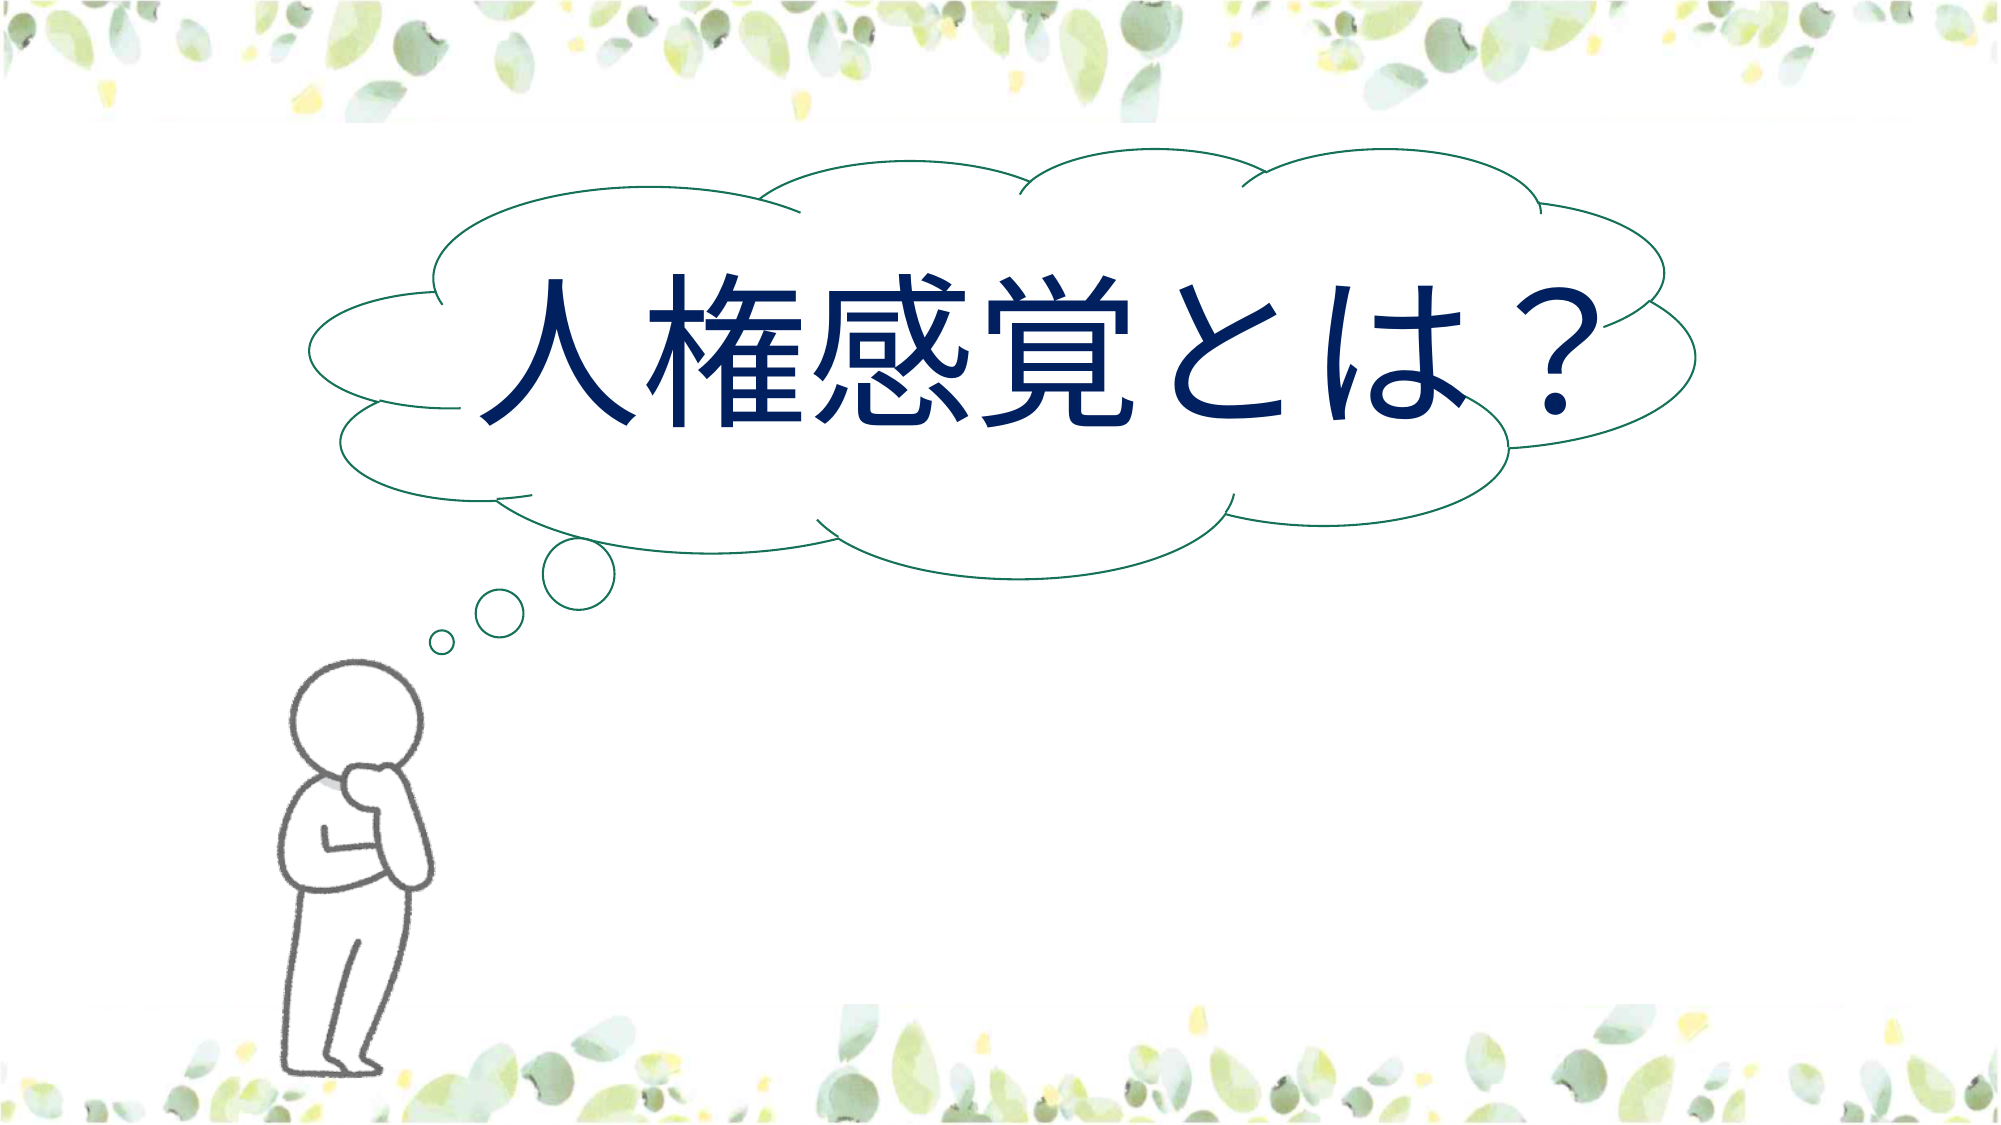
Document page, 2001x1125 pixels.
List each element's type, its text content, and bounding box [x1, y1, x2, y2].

text_box [308, 147, 1648, 611]
picture [0, 0, 2000, 123]
text_box 人権感覚とは？ [460, 240, 1752, 456]
picture [0, 1004, 2000, 1125]
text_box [149, 579, 531, 1091]
